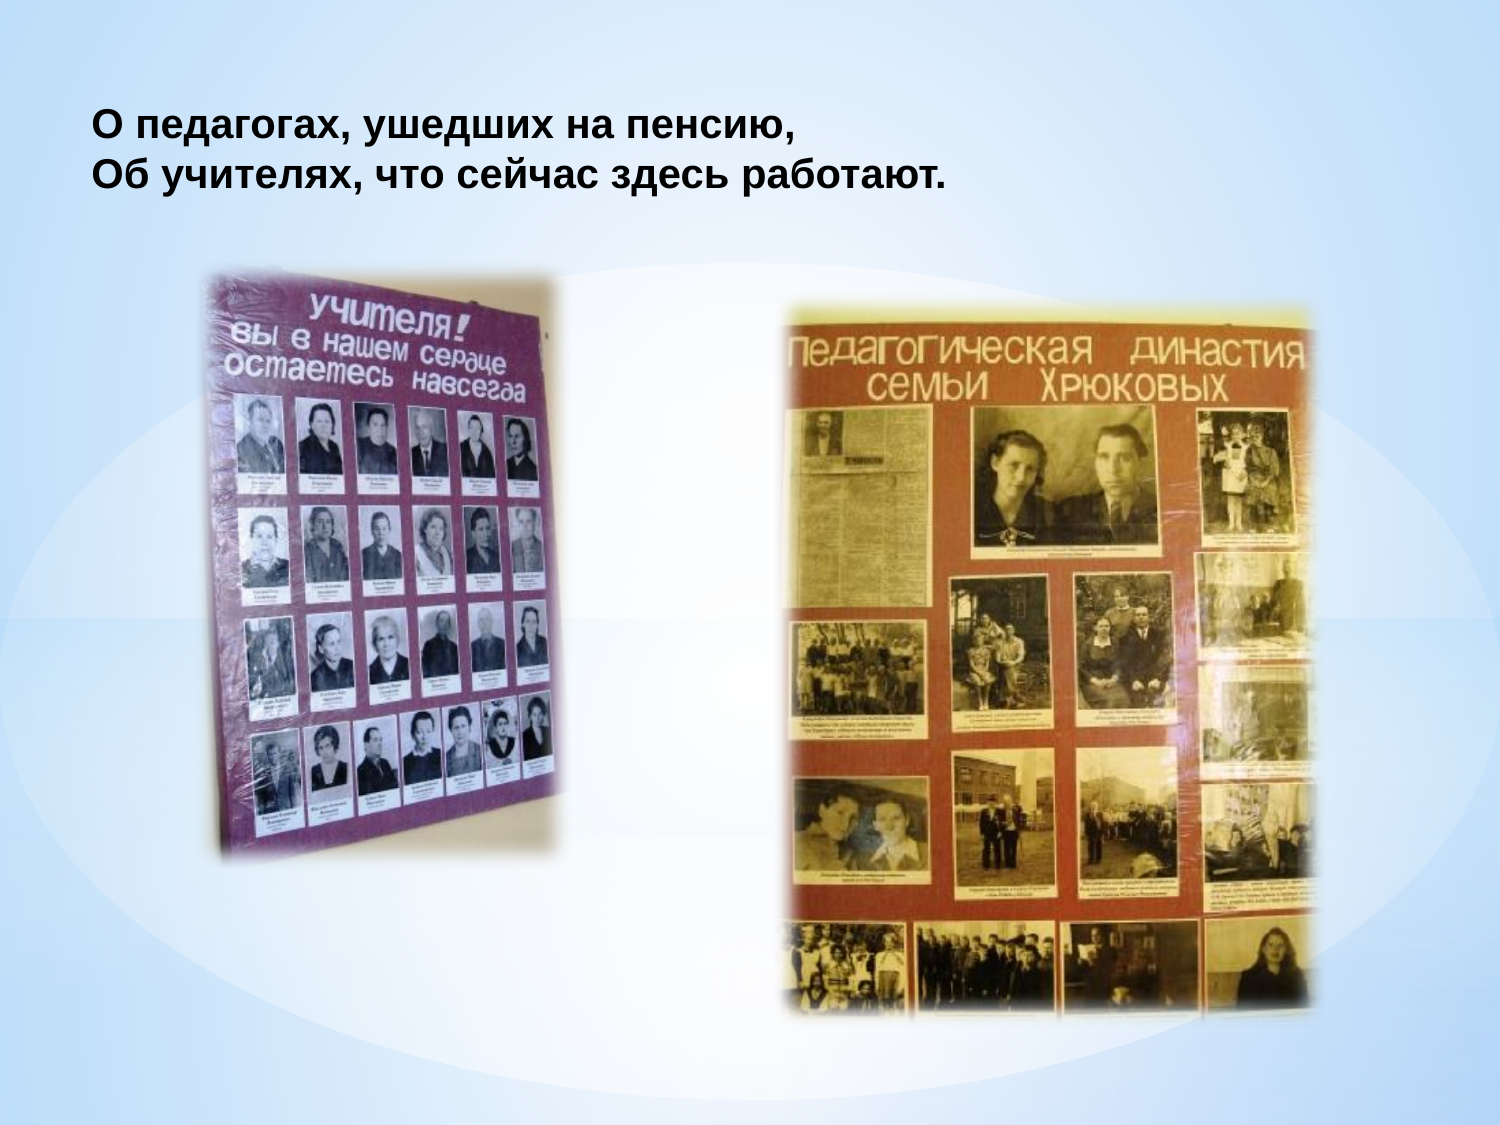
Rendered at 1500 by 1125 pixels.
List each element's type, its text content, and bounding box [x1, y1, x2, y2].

picture [194, 259, 574, 872]
text_box О педагогах, ушедших на пенсию, Об учителях, что сейчас здесь работают. [76, 89, 987, 205]
picture [773, 290, 1326, 1027]
